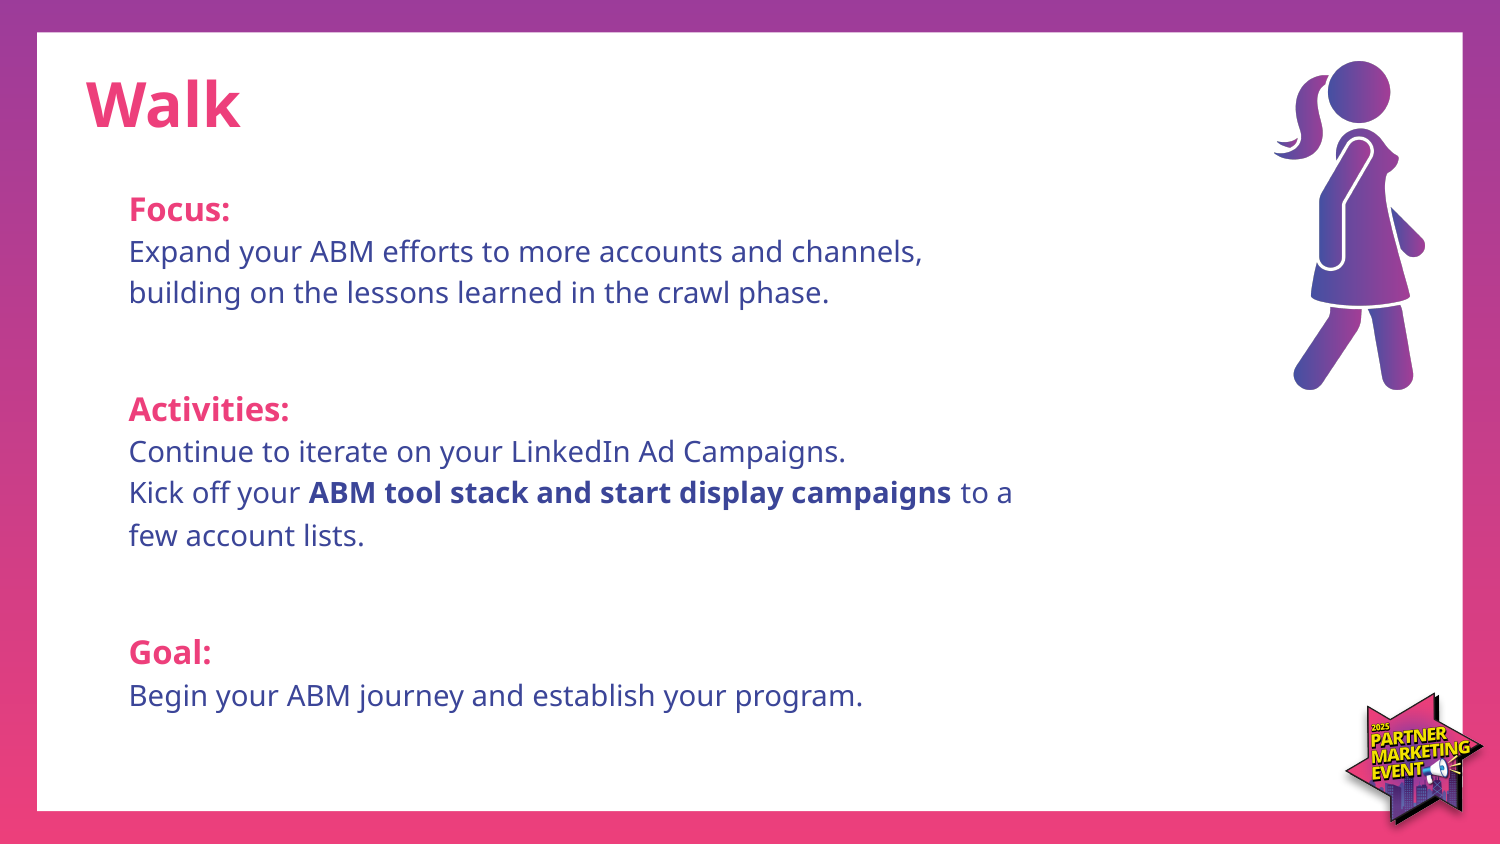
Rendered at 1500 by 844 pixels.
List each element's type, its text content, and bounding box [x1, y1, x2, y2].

picture [1274, 60, 1425, 391]
picture [1343, 686, 1487, 831]
title Walk [75, 66, 1095, 148]
list Focus: Expand your ABM efforts to more accounts and channels, building on the lessons learned in the crawl phase. Activities: Continue to iterate on your LinkedIn Ad Campaigns. Kick off your ABM tool stack and start display campaigns to a few account lists. Goal: Begin your ABM journey and establish your program. [117, 177, 1437, 720]
